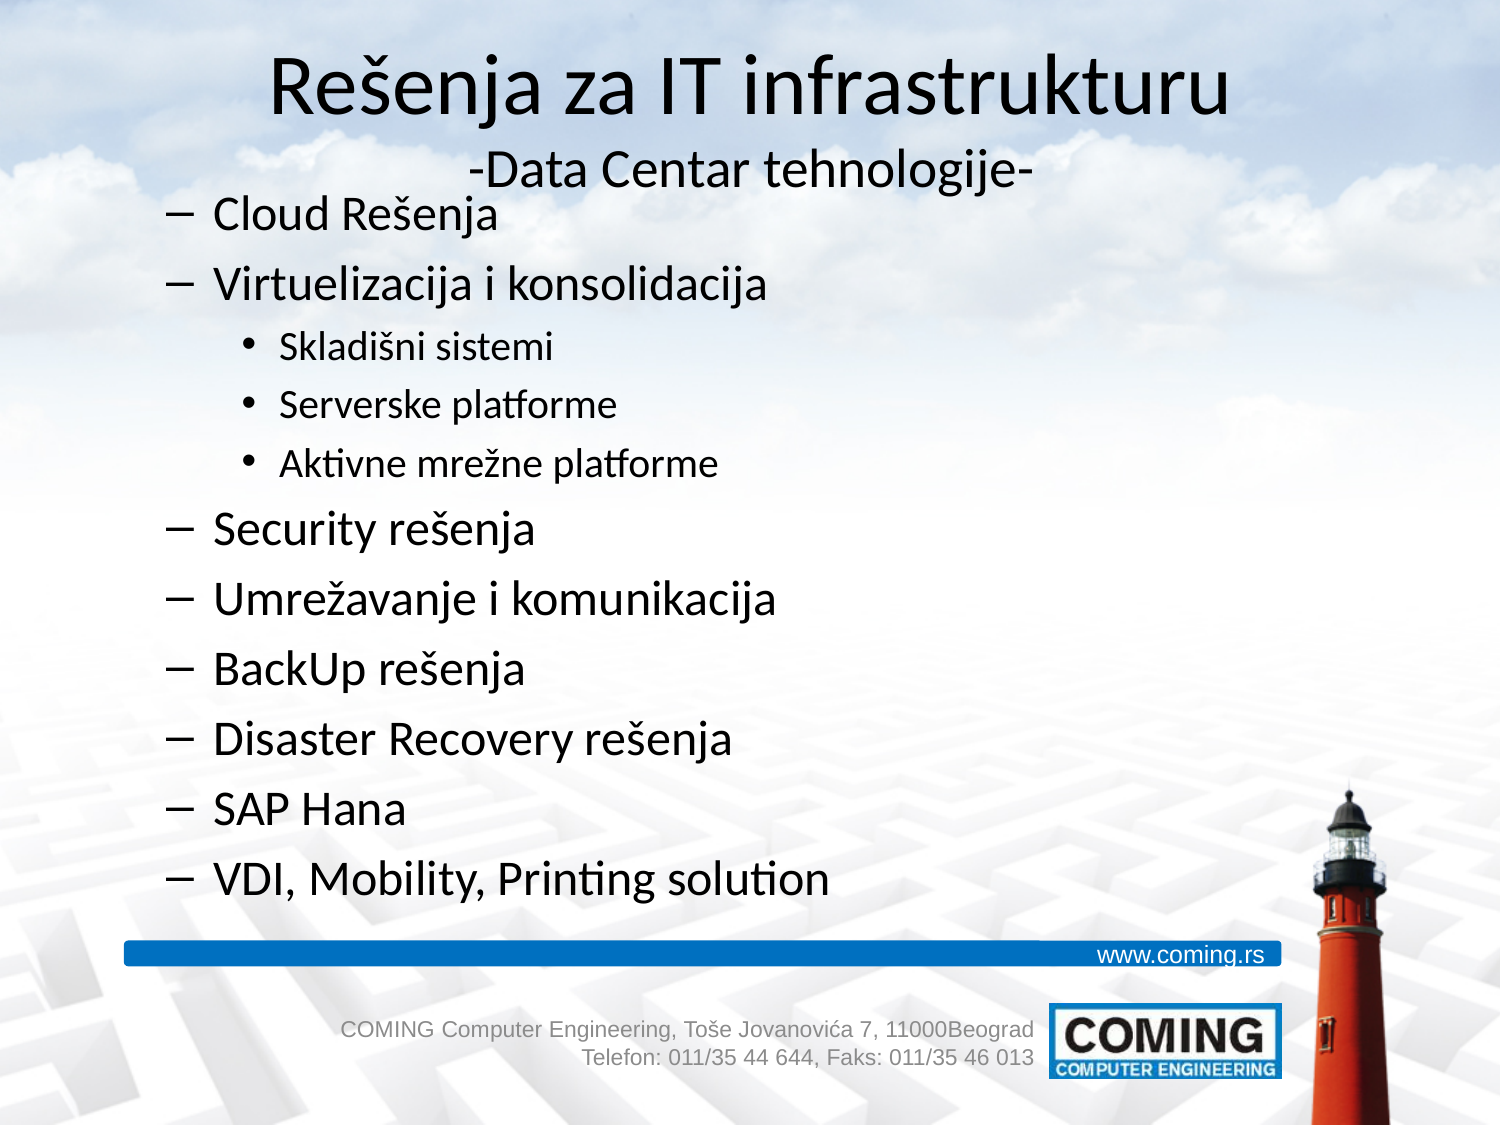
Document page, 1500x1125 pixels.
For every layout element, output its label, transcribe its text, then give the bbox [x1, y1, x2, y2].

list Cloud Rešenja Virtuelizacija i konsolidacija Skladišni sistemi Serverske platforme Aktivne mrežne platforme Security rešenja Umrežavanje i komunikacija BackUp rešenja Disaster Recovery rešenja SAP Hana VDI, Mobility, Printing solution [76, 172, 1427, 965]
picture [0, 0, 1500, 1125]
title Rešenja za IT infrastrukturu -Data Centar tehnologije- [76, 19, 1427, 172]
